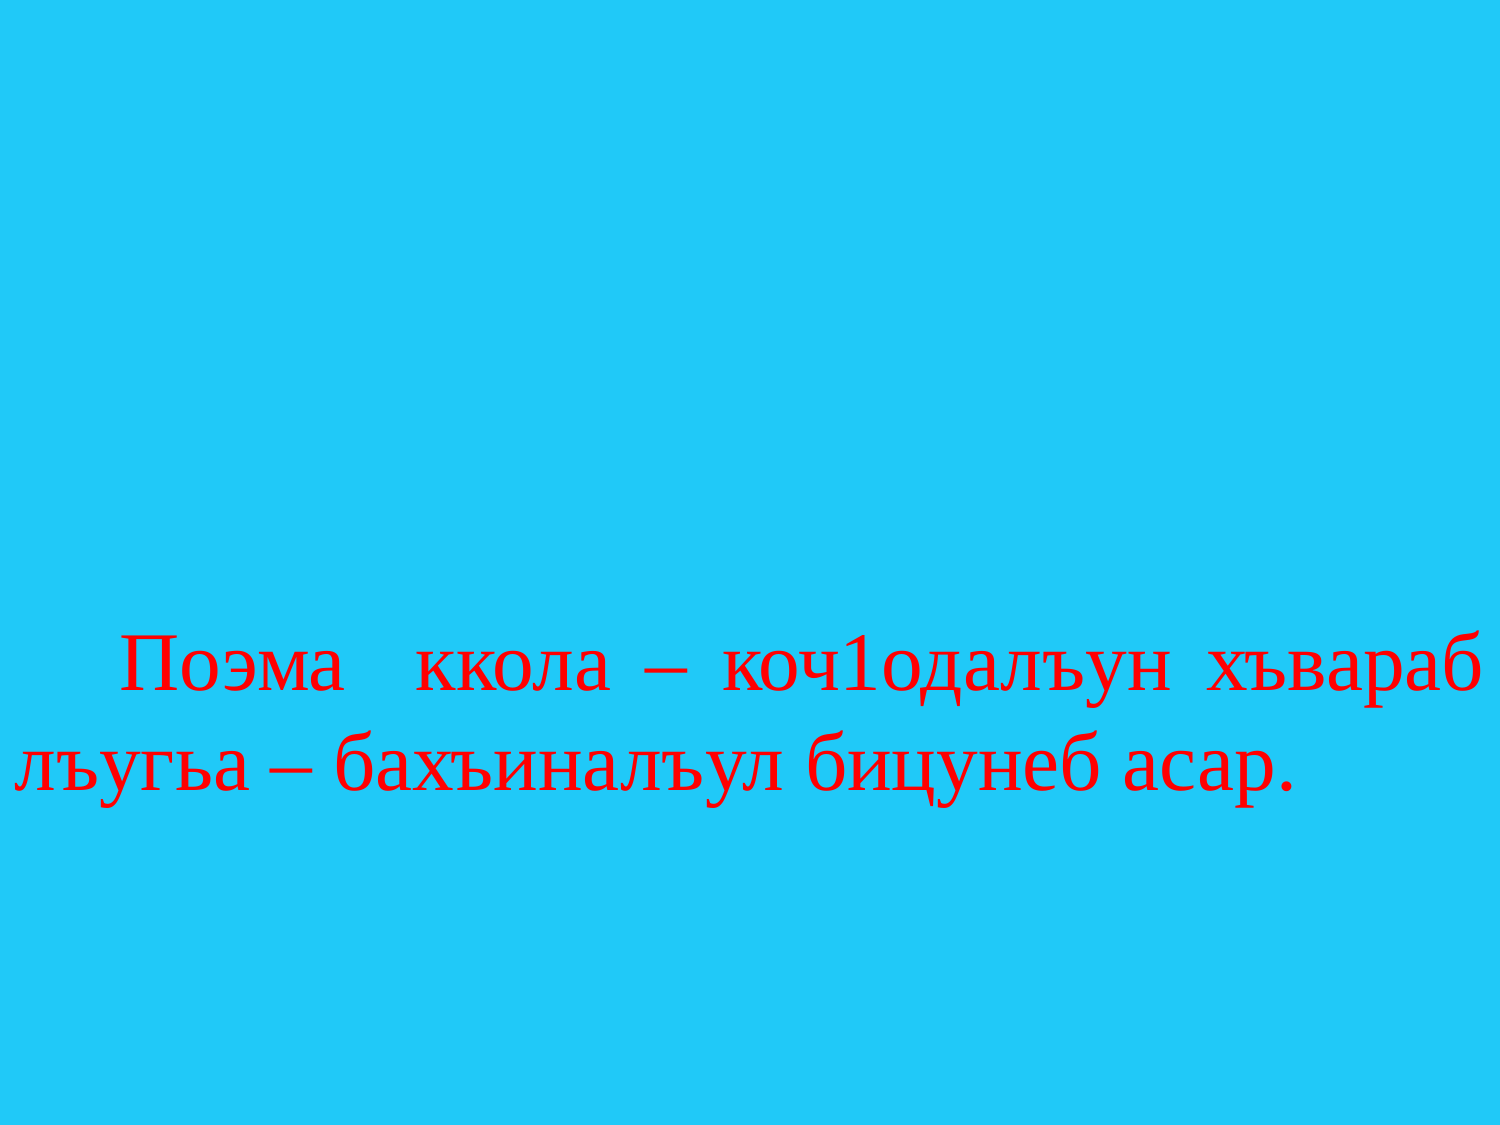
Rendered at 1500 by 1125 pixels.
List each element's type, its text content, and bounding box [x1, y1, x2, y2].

text_box Поэма ккола – коч1одалъун хъвараб лъугьа – бахъиналъул бицунеб асар. [0, 0, 1500, 1125]
